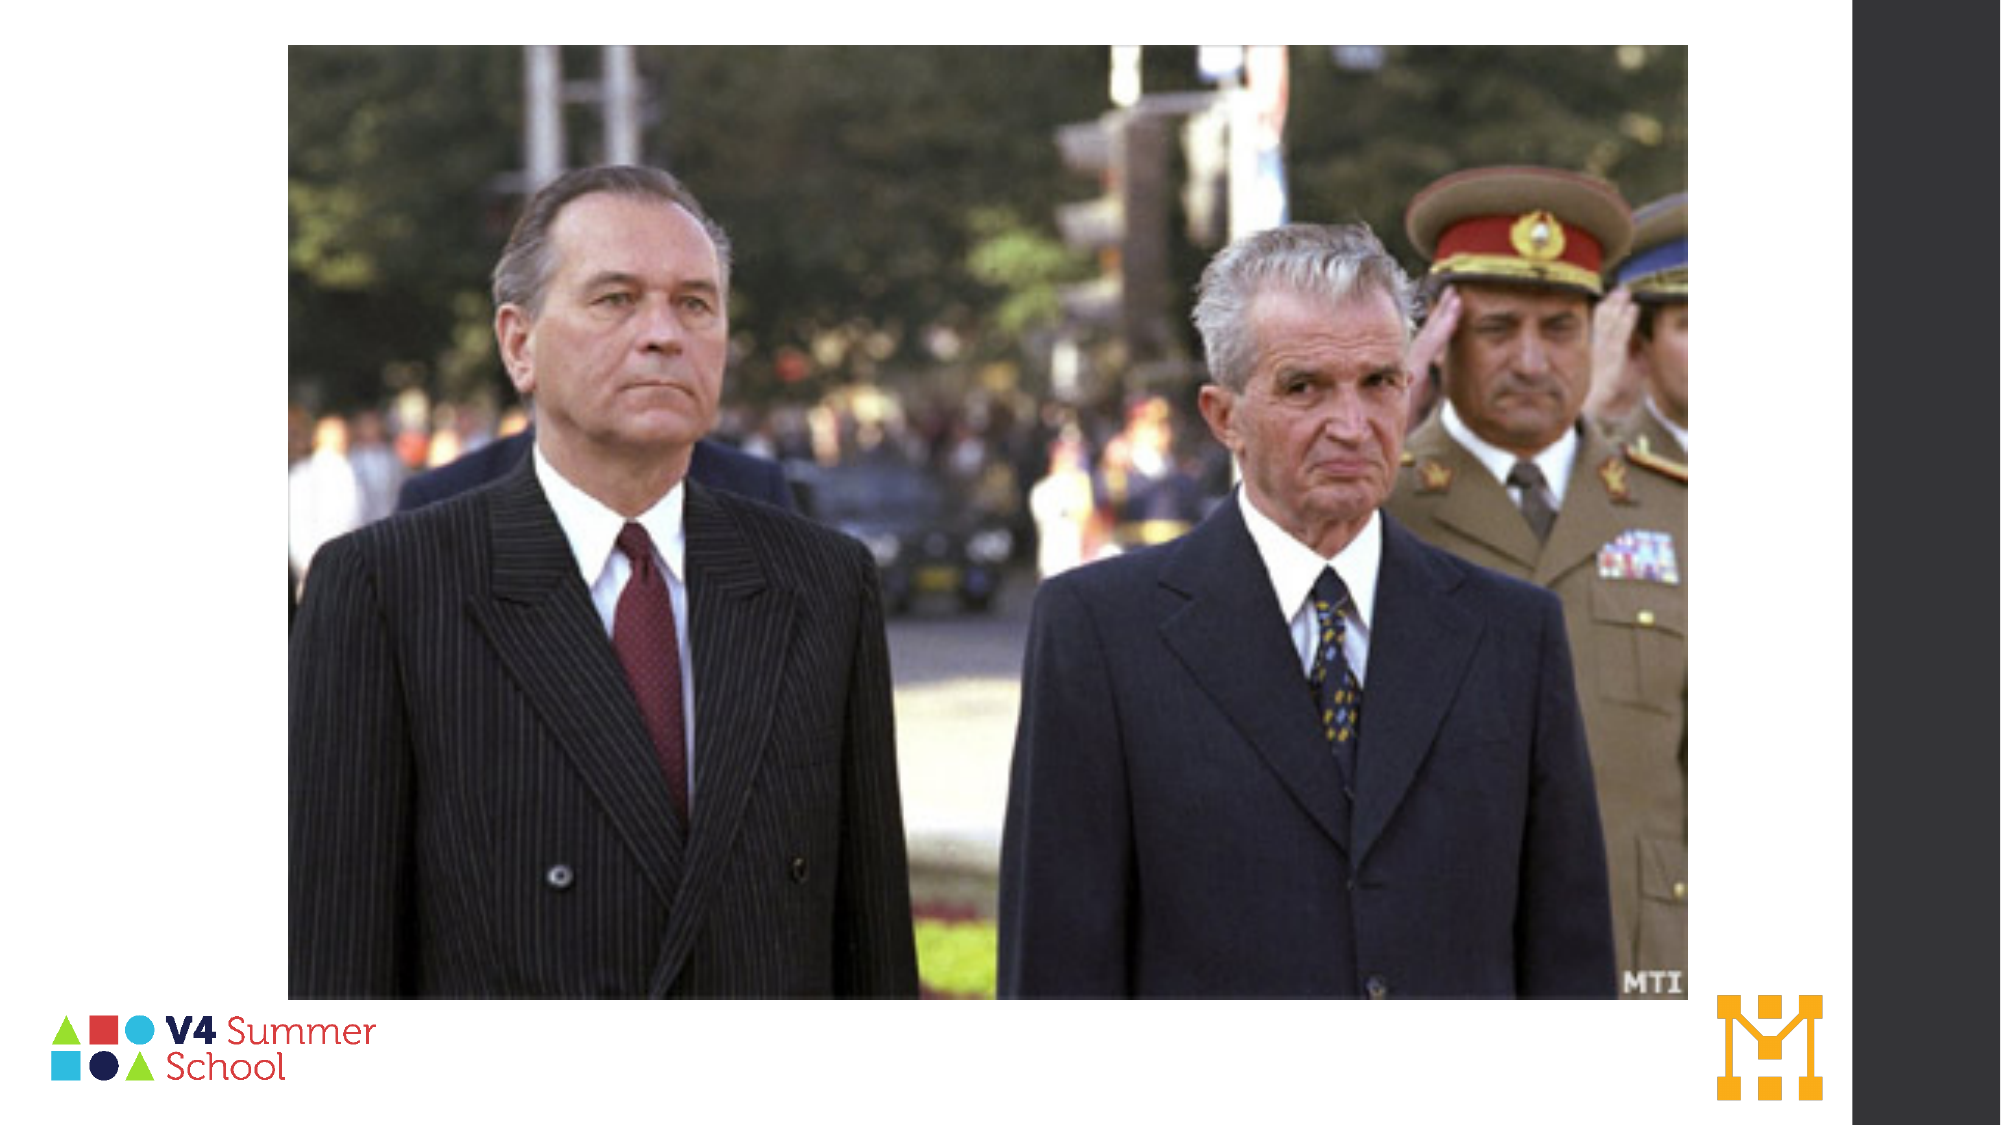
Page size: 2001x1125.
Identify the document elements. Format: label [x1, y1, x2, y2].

picture [9, 44, 1868, 1125]
